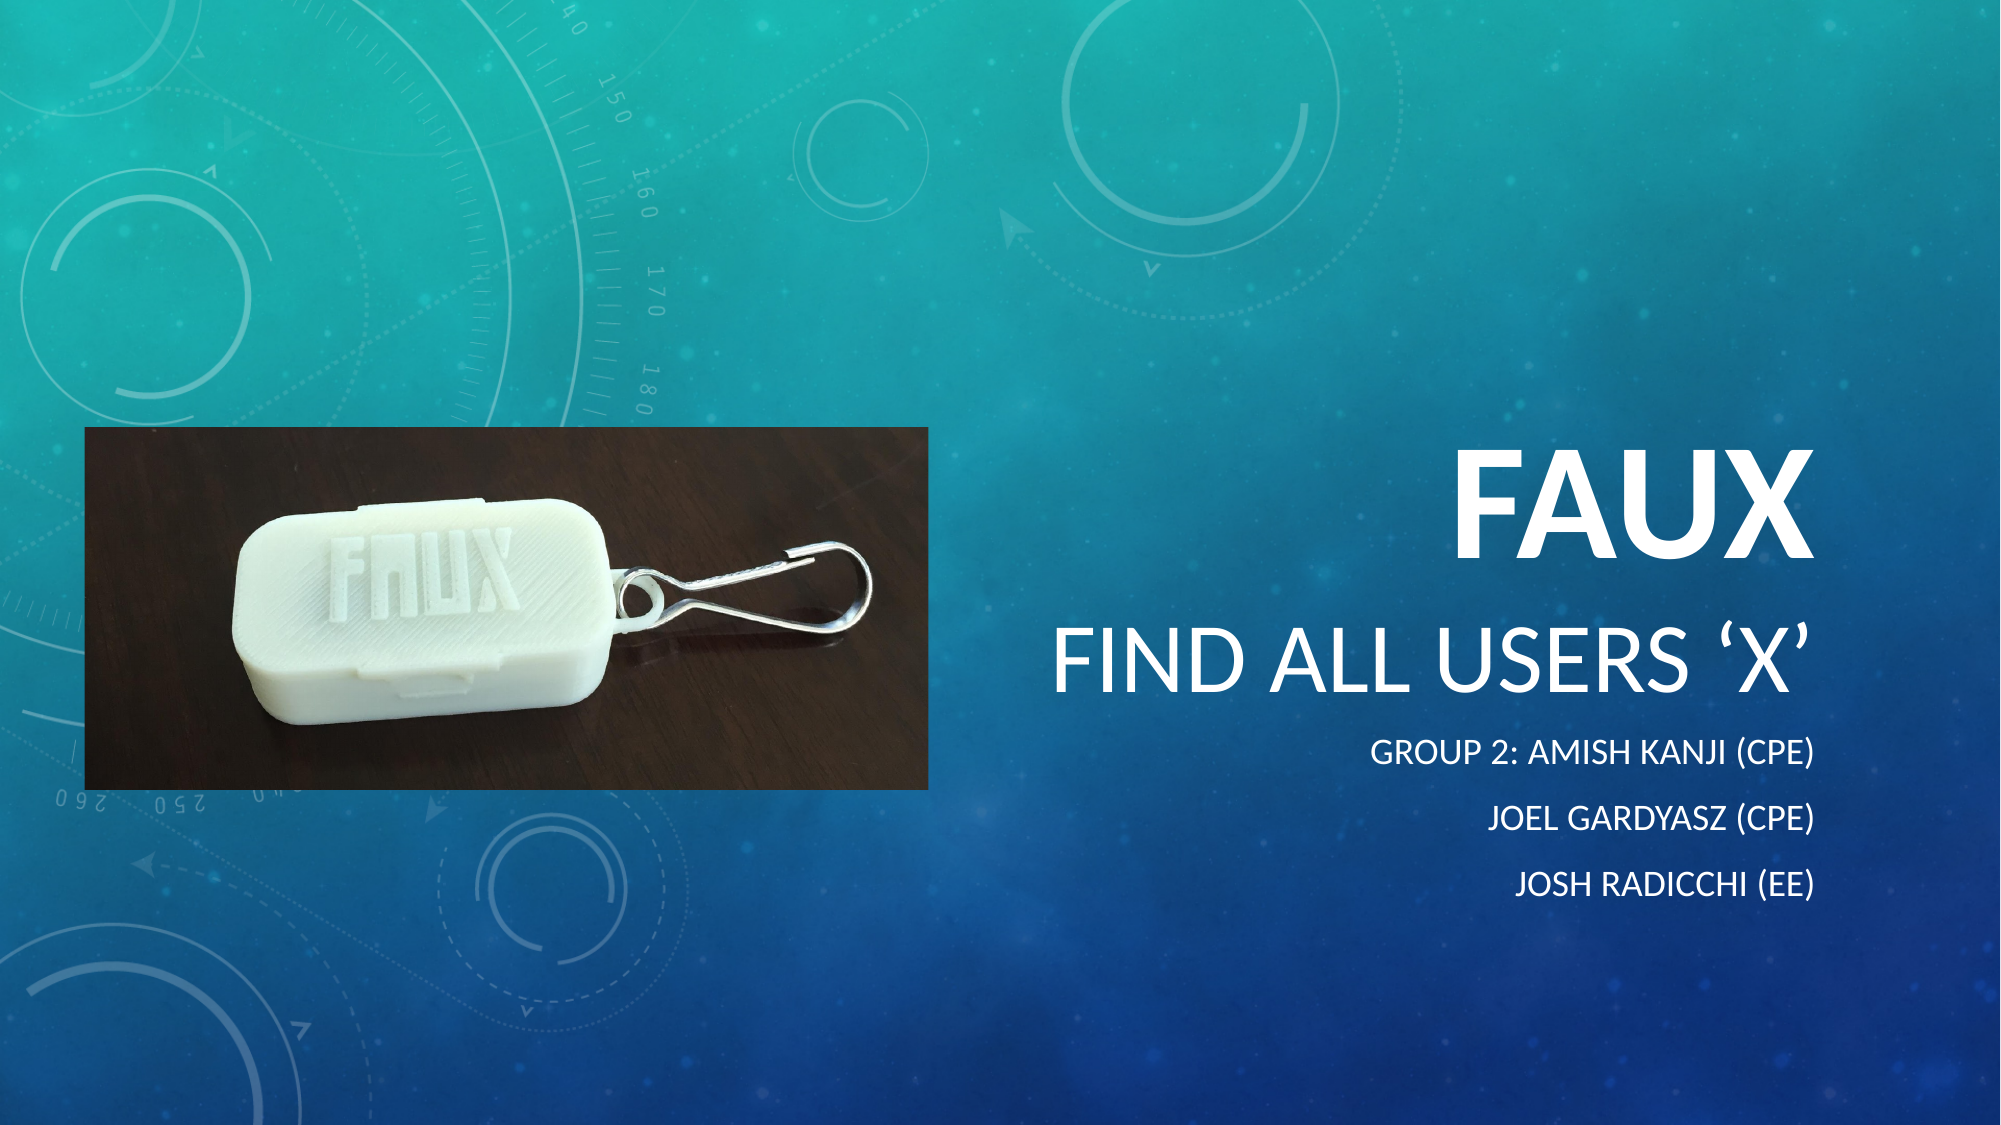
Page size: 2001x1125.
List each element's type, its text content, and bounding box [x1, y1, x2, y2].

picture [0, 0, 2001, 1125]
title FAUX FIND ALL USERS ‘X’ [650, 322, 1831, 719]
subtitle GROUP 2: AMISH KANJI (CPE) JOEL GARDYASZ (CPE) JOSH RADICCHI (EE) [650, 719, 1831, 950]
